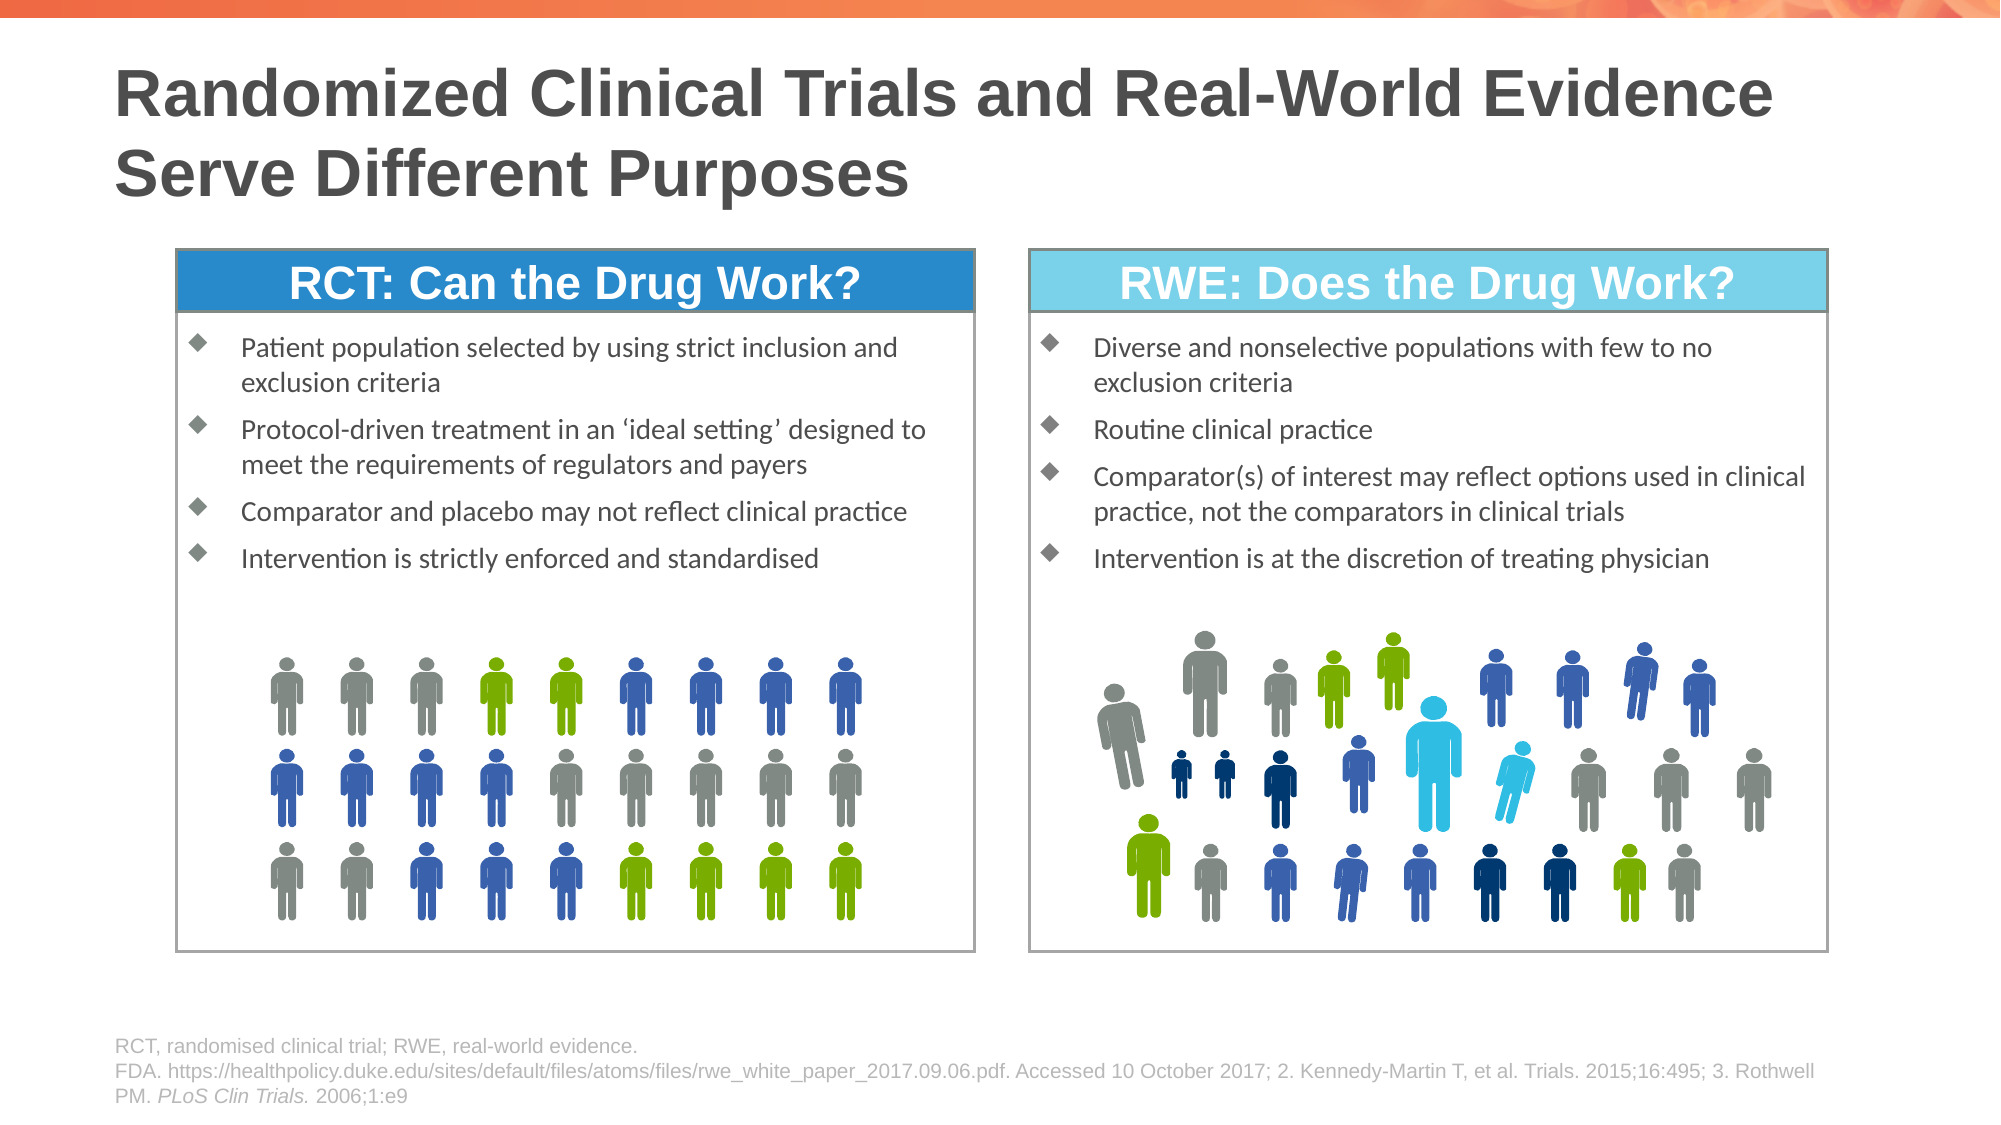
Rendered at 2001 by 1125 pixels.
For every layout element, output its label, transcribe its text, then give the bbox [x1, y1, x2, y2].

text_box Patient population selected by using strict inclusion and exclusion criteria Protocol-driven treatment in an ‘ideal setting’ designed to meet the requirements of regulators and payers Comparator and placebo may not reflect clinical practice Intervention is strictly enforced and standardised [186, 328, 965, 601]
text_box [270, 657, 862, 921]
text_box RCT: Can the Drug Work? [176, 249, 975, 312]
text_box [1100, 630, 1772, 922]
footer RCT, randomised clinical trial; RWE, real-world evidence. FDA. https://healthpolicy.duke.edu/sites/default/files/atoms/files/rwe_white_paper_2017.09.06.pdf. Accessed 10 October 2017; 2. Kennedy-Martin T, et al. Trials. 2015;16:495; 3. Rothwell PM. PLoS Clin Trials. 2006;1:e9 [99, 1042, 1863, 1116]
text_box [1029, 312, 1828, 952]
title Randomized Clinical Trials and Real-World Evidence Serve Different Purposes [99, 32, 1863, 228]
text_box [176, 312, 975, 952]
text_box [1028, 313, 1661, 954]
text_box RWE: Does the Drug Work? [1029, 249, 1828, 312]
picture [0, 0, 2000, 18]
text_box Diverse and nonselective populations with few to no exclusion criteria Routine clinical practice Comparator(s) of interest may reflect options used in clinical practice, not the comparators in clinical trials Intervention is at the discretion of treating physician [1661, 328, 1817, 601]
